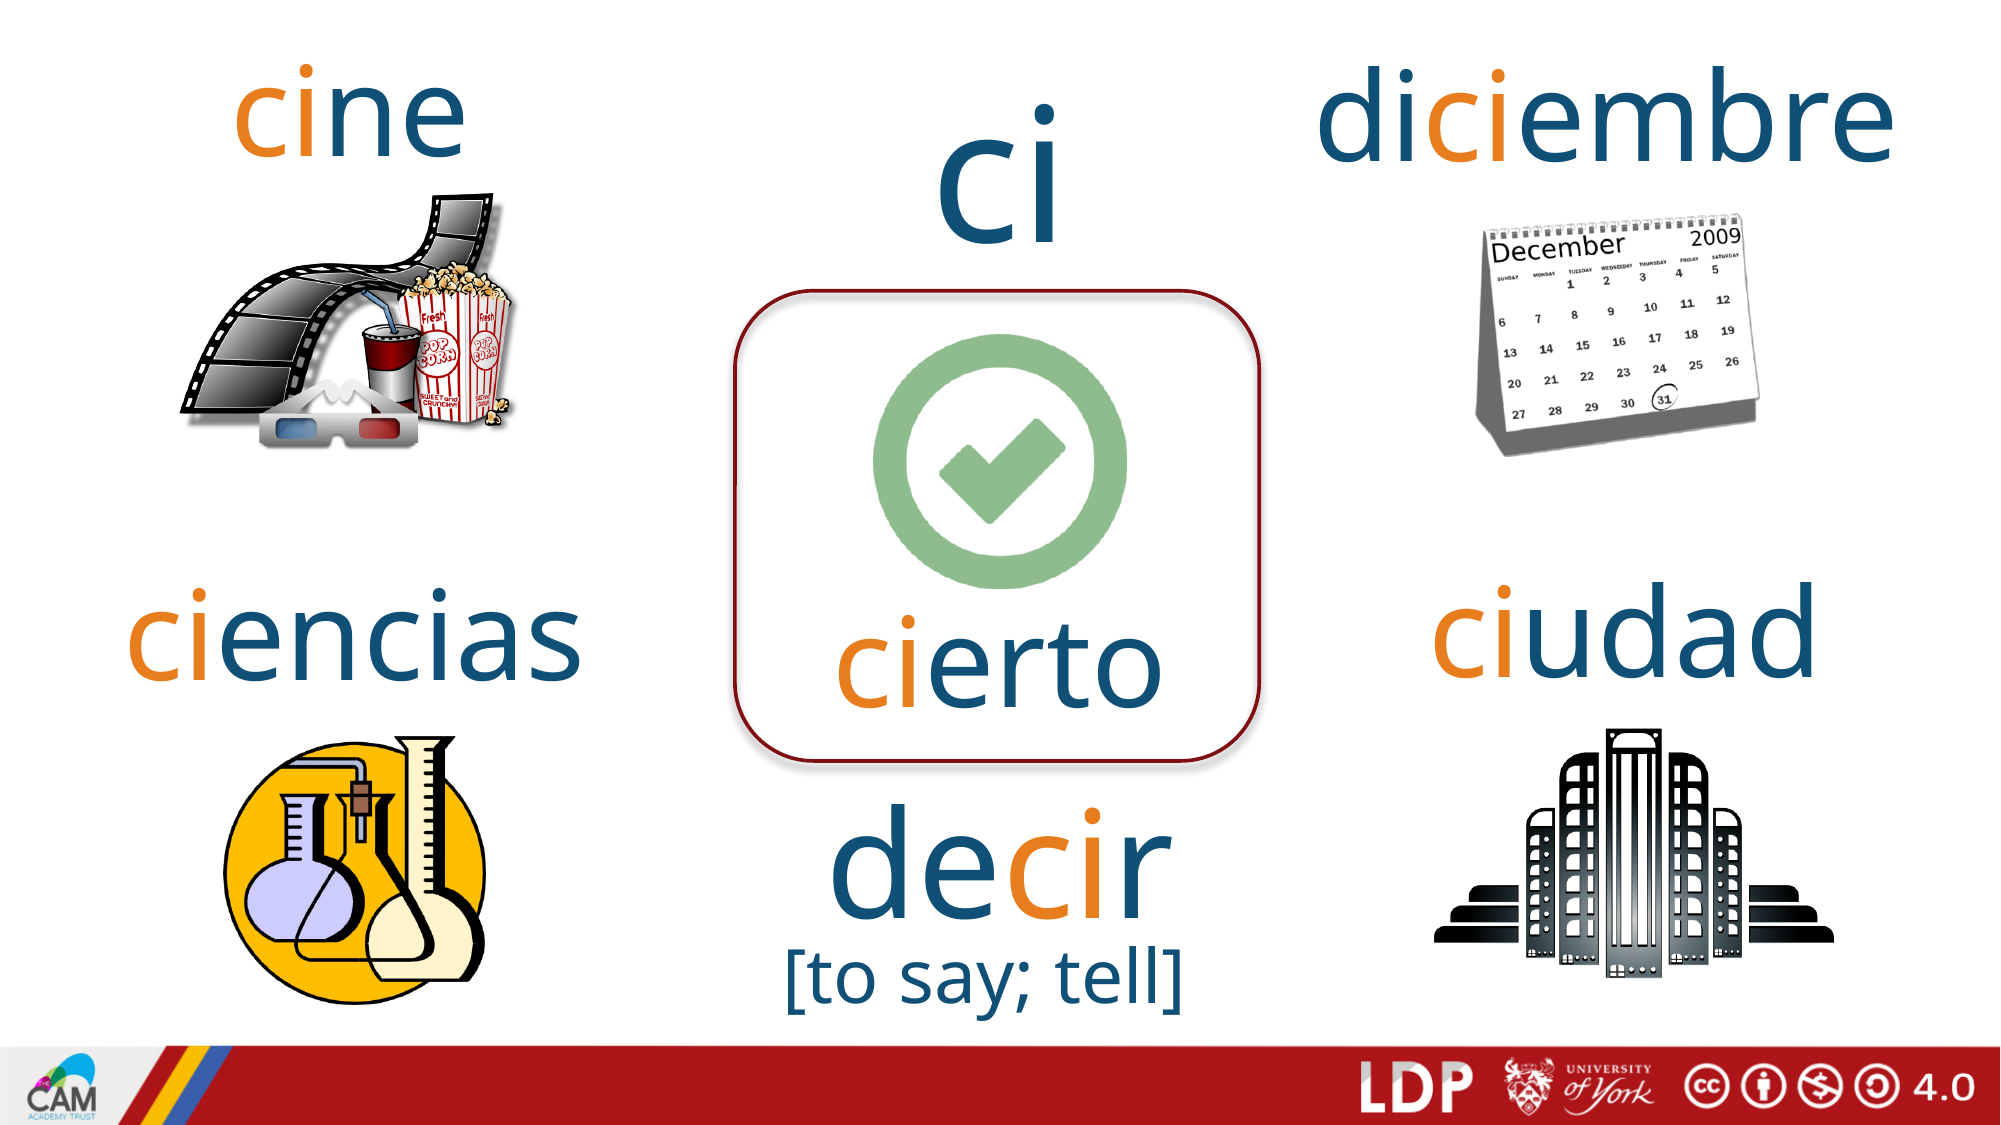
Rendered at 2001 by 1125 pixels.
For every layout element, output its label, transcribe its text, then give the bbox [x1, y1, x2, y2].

text_box [to say; tell] [736, 920, 1233, 1026]
text_box decir [767, 760, 1233, 920]
text_box cine [117, 24, 583, 189]
text_box cierto [767, 575, 1233, 741]
title ci [137, 72, 1863, 291]
text_box diciembre [1298, 29, 1953, 195]
text_box ciencias [35, 548, 674, 713]
text_box [733, 289, 1261, 760]
picture [0, 0, 2001, 1125]
text_box ciudad [1320, 544, 1931, 710]
